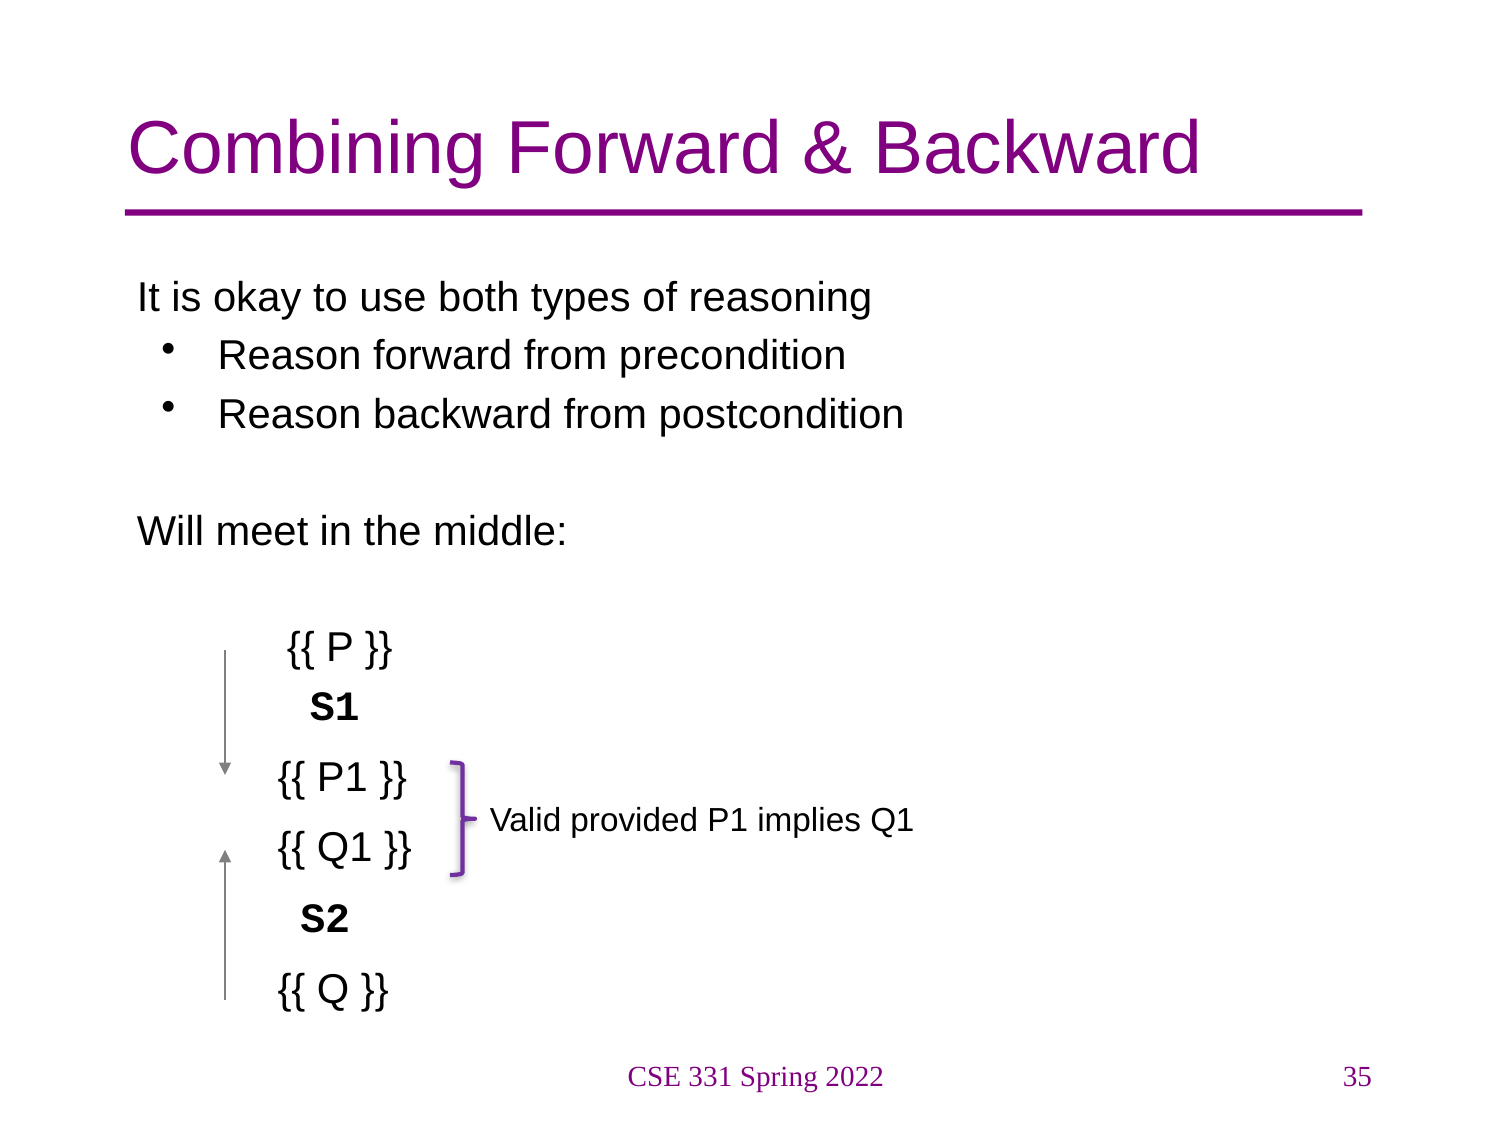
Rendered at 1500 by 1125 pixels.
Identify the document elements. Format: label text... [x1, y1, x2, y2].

text_box Valid provided P1 implies Q1 [474, 790, 989, 846]
slide_number 35 [1074, 1049, 1388, 1125]
list It is okay to use both types of reasoning Reason forward from precondition Reason backward from postcondition Will meet in the middle: {{ P }} S1 {{ P1 }} {{ Q1 }} S2 {{ Q }} [112, 262, 1388, 1000]
footer CSE 331 Spring 2022 [474, 1049, 1038, 1125]
title Combining Forward & Backward [112, 50, 1388, 238]
text_box [449, 760, 474, 878]
